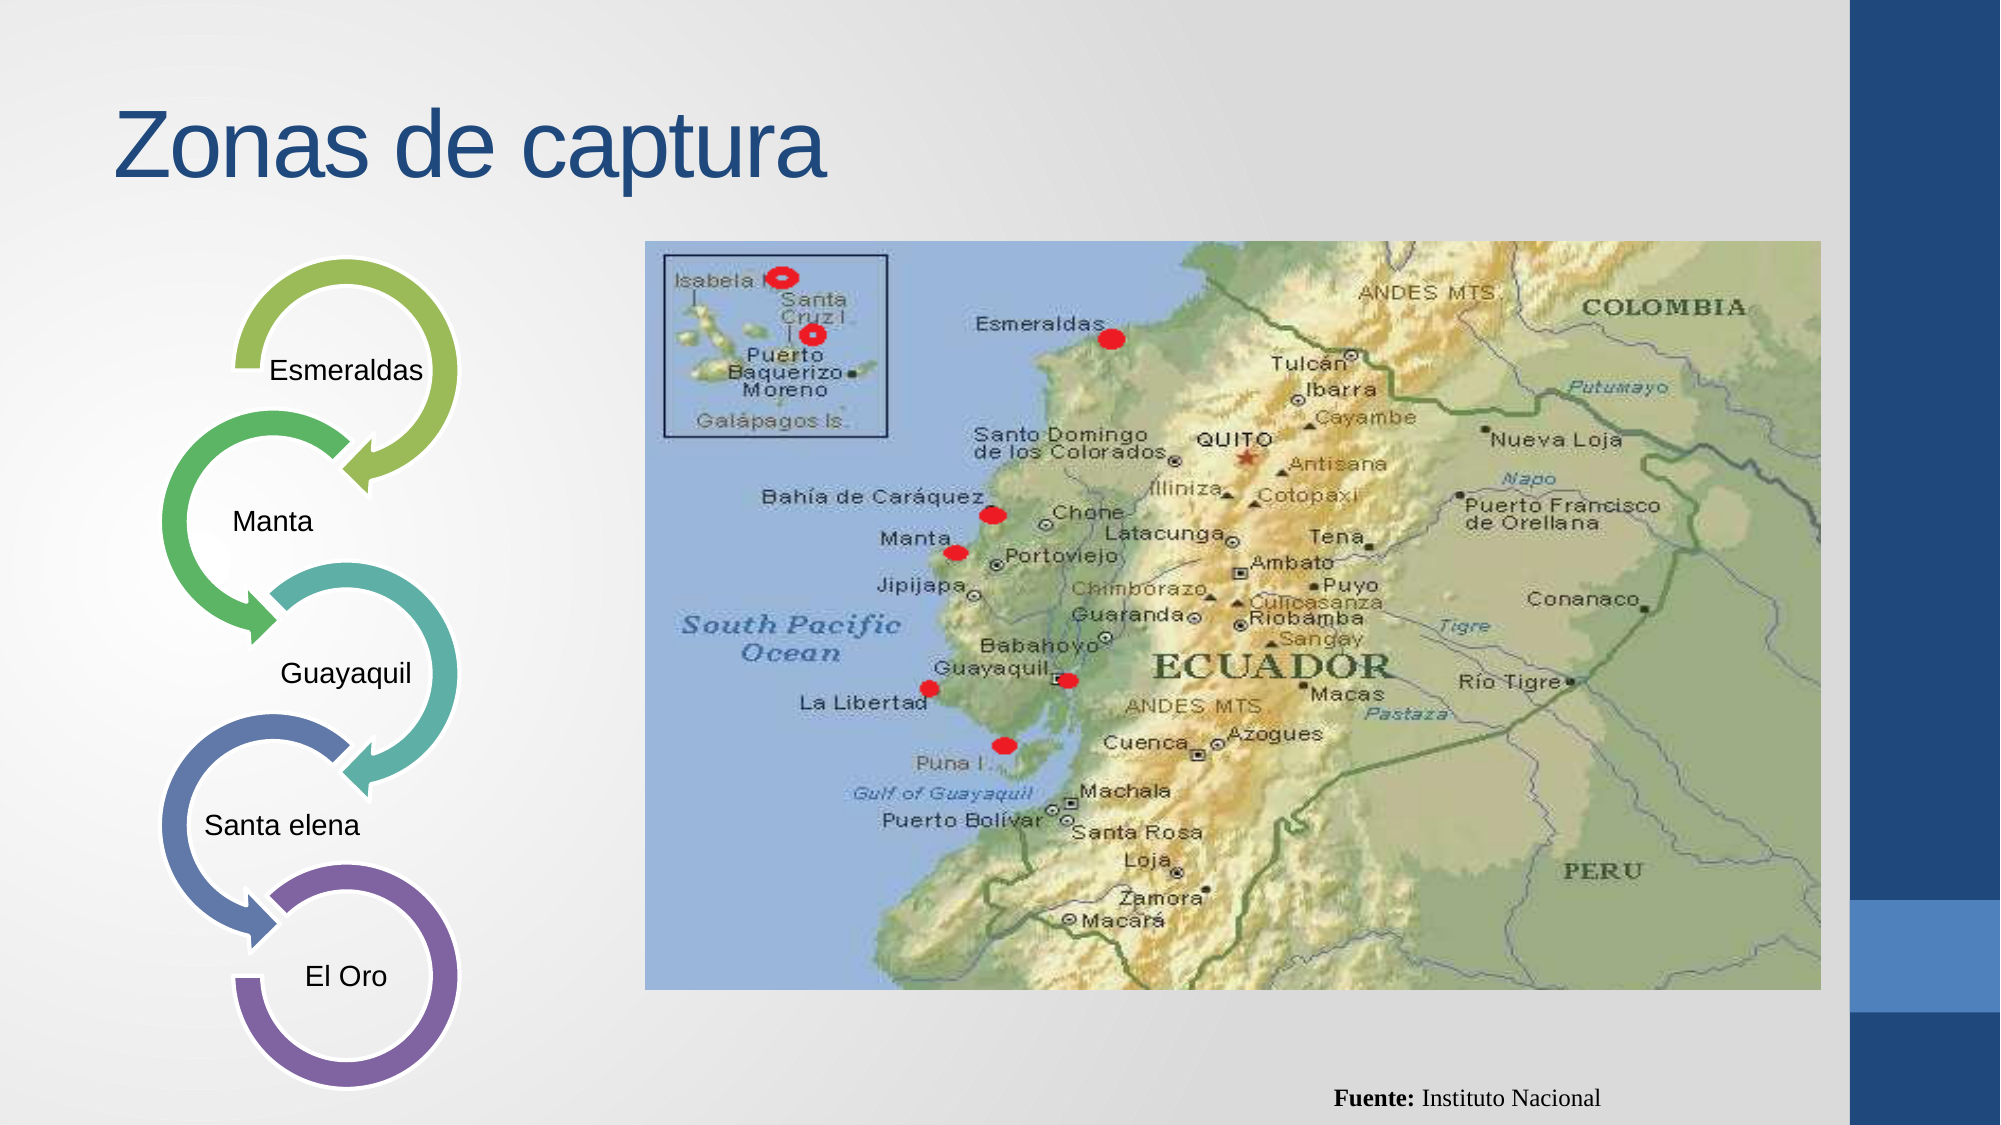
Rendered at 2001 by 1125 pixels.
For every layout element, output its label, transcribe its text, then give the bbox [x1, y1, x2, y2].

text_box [0, 238, 684, 1090]
text_box Zonas de captura [98, 45, 1518, 233]
text_box Fuente: Instituto Nacional de Pesca [1161, 1058, 1626, 1119]
picture [684, 240, 1821, 991]
